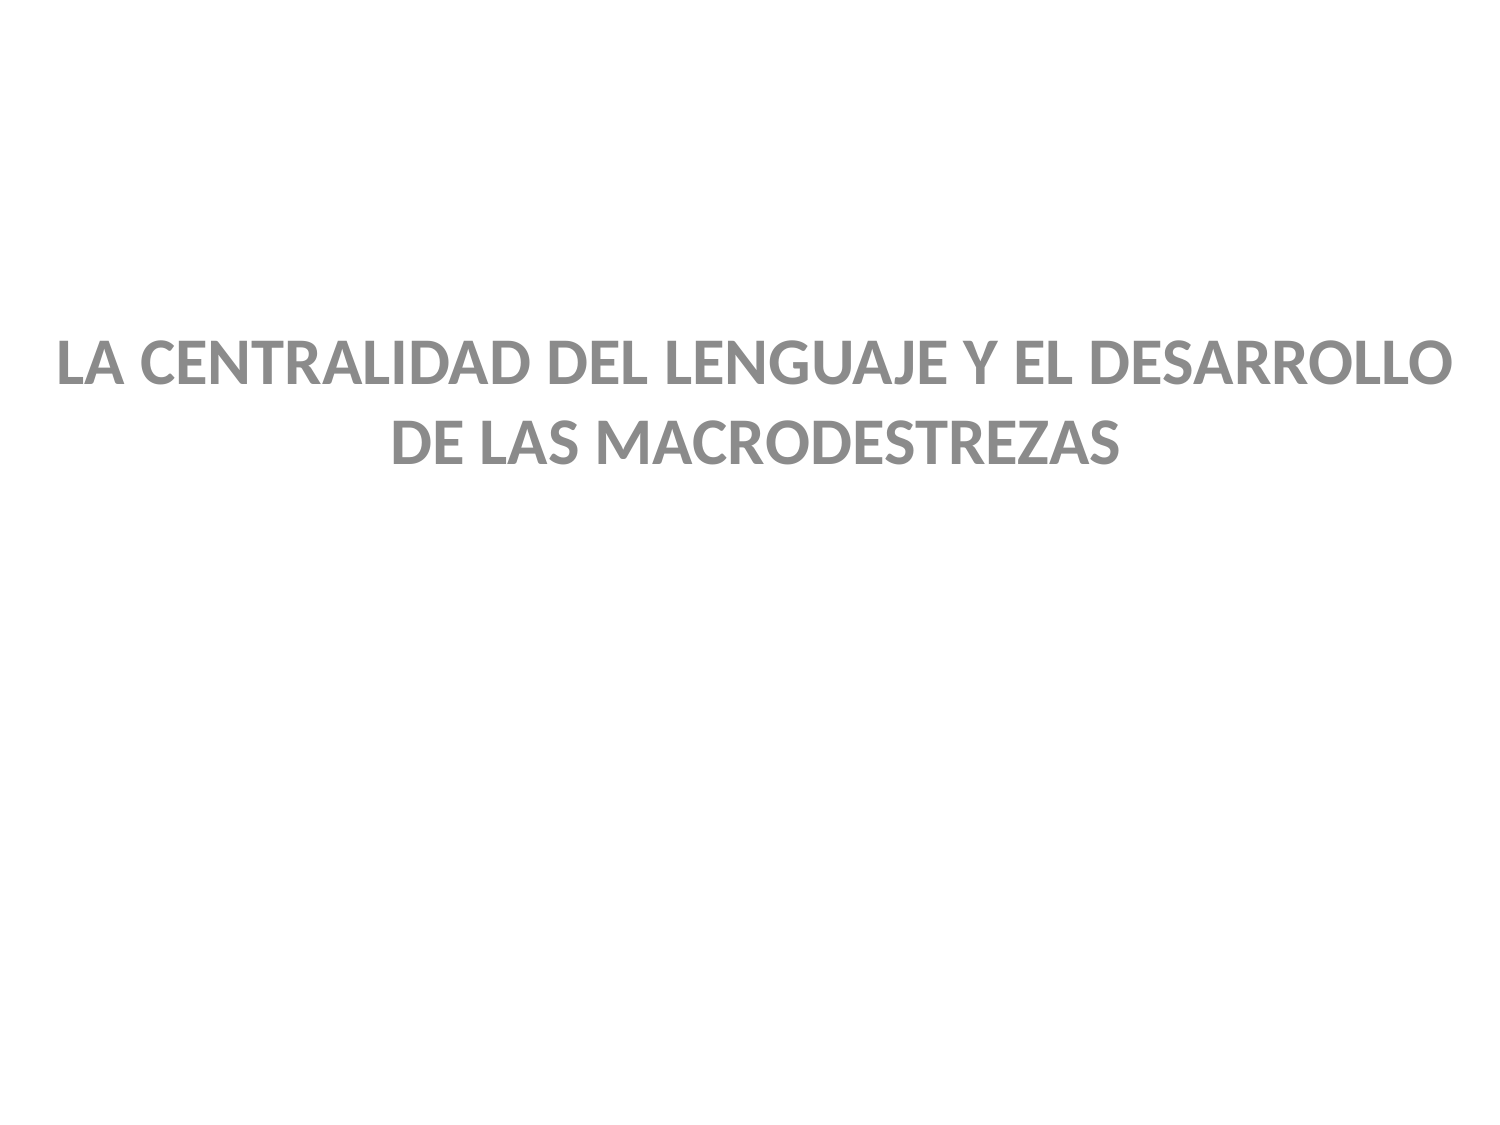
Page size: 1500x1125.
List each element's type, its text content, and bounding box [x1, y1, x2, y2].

subtitle LA CENTRALIDAD DEL LENGUAJE Y EL DESARROLLO DE LAS MACRODESTREZAS [41, 30, 1471, 1083]
